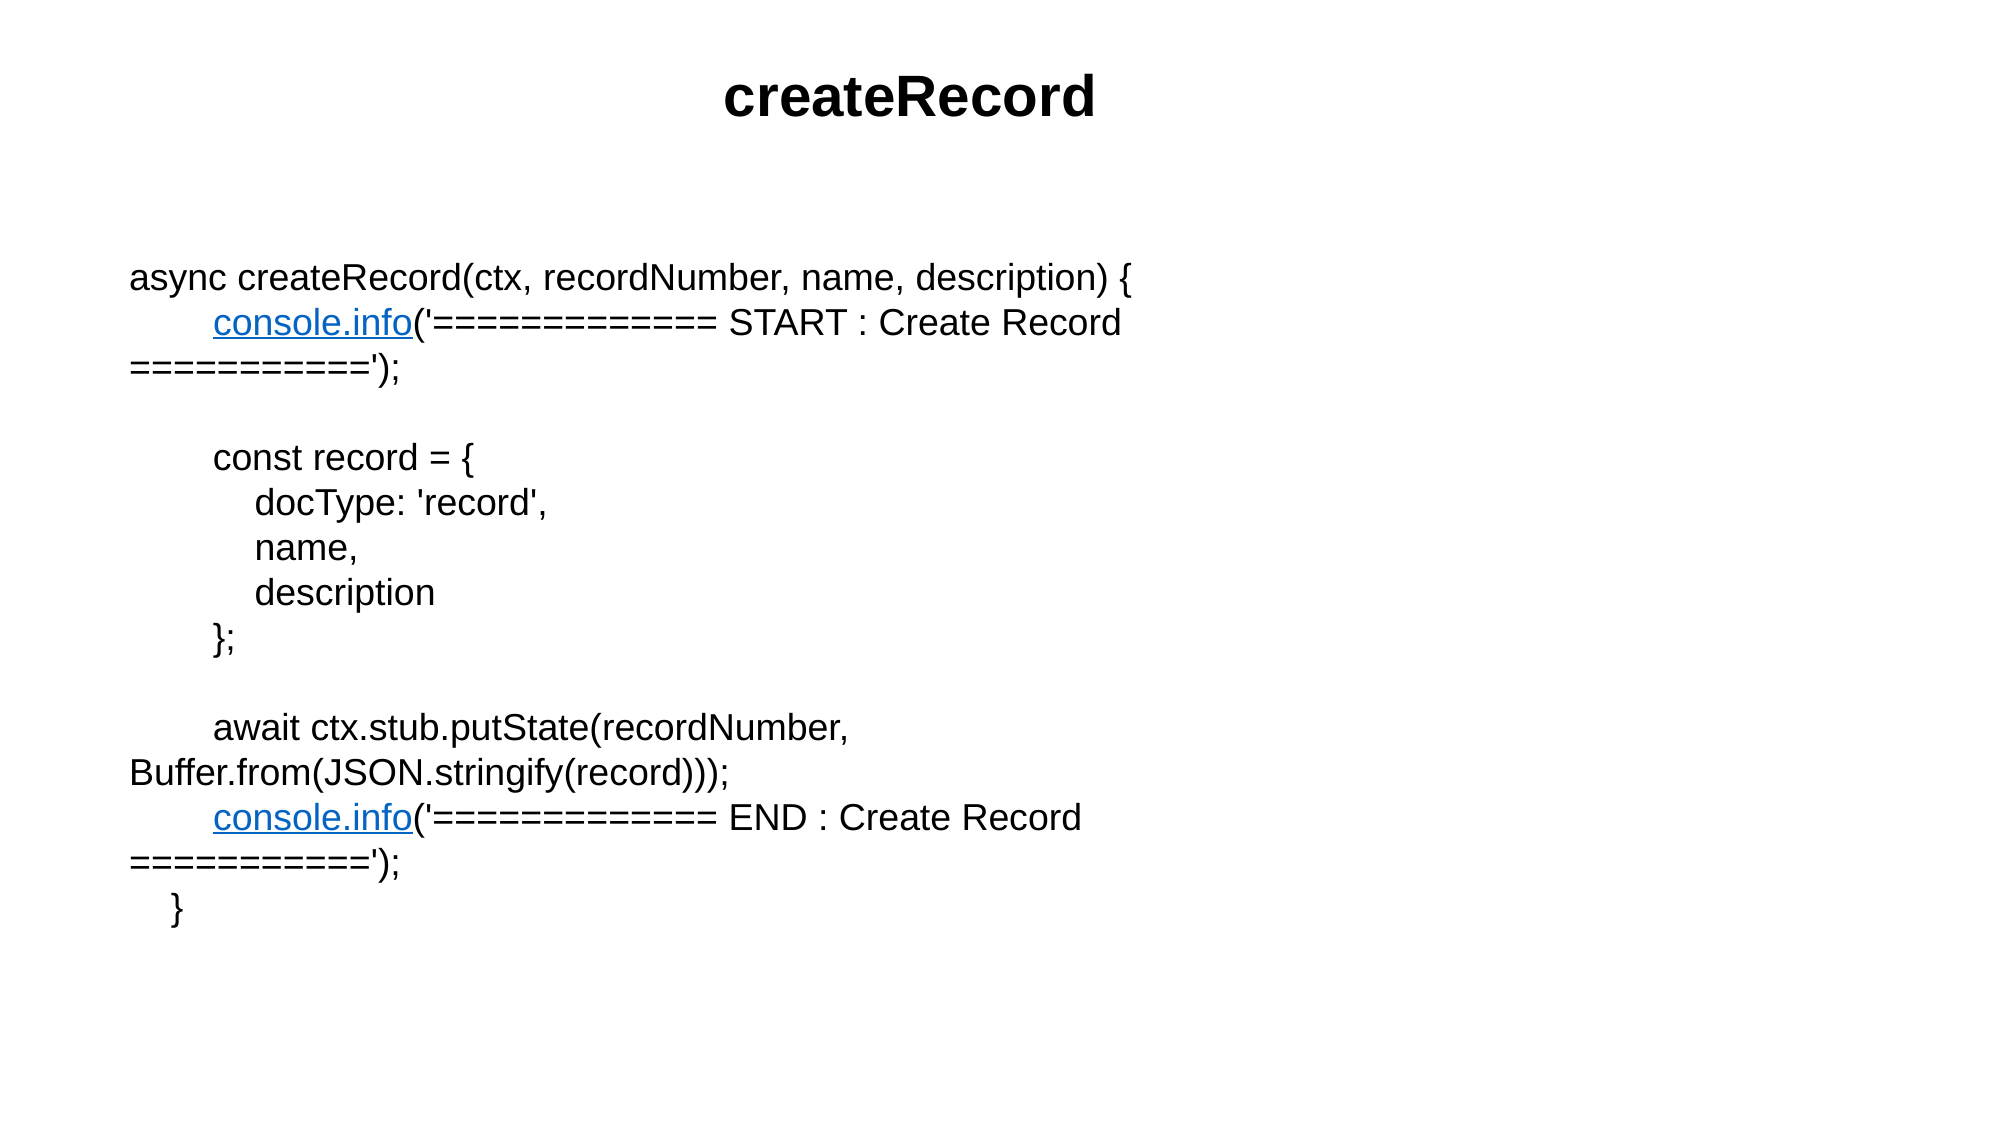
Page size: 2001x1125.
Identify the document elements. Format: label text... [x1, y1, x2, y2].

text_box async createRecord(ctx, recordNumber, name, description) { console.info('============= START : Create Record ==========='); const record = { docType: 'record', name, description }; await ctx.stub.putState(recordNumber, Buffer.from(JSON.stringify(record))); console.info('============= END : Create Record ==========='); } [114, 245, 1335, 936]
text_box createRecord [709, 50, 1112, 136]
